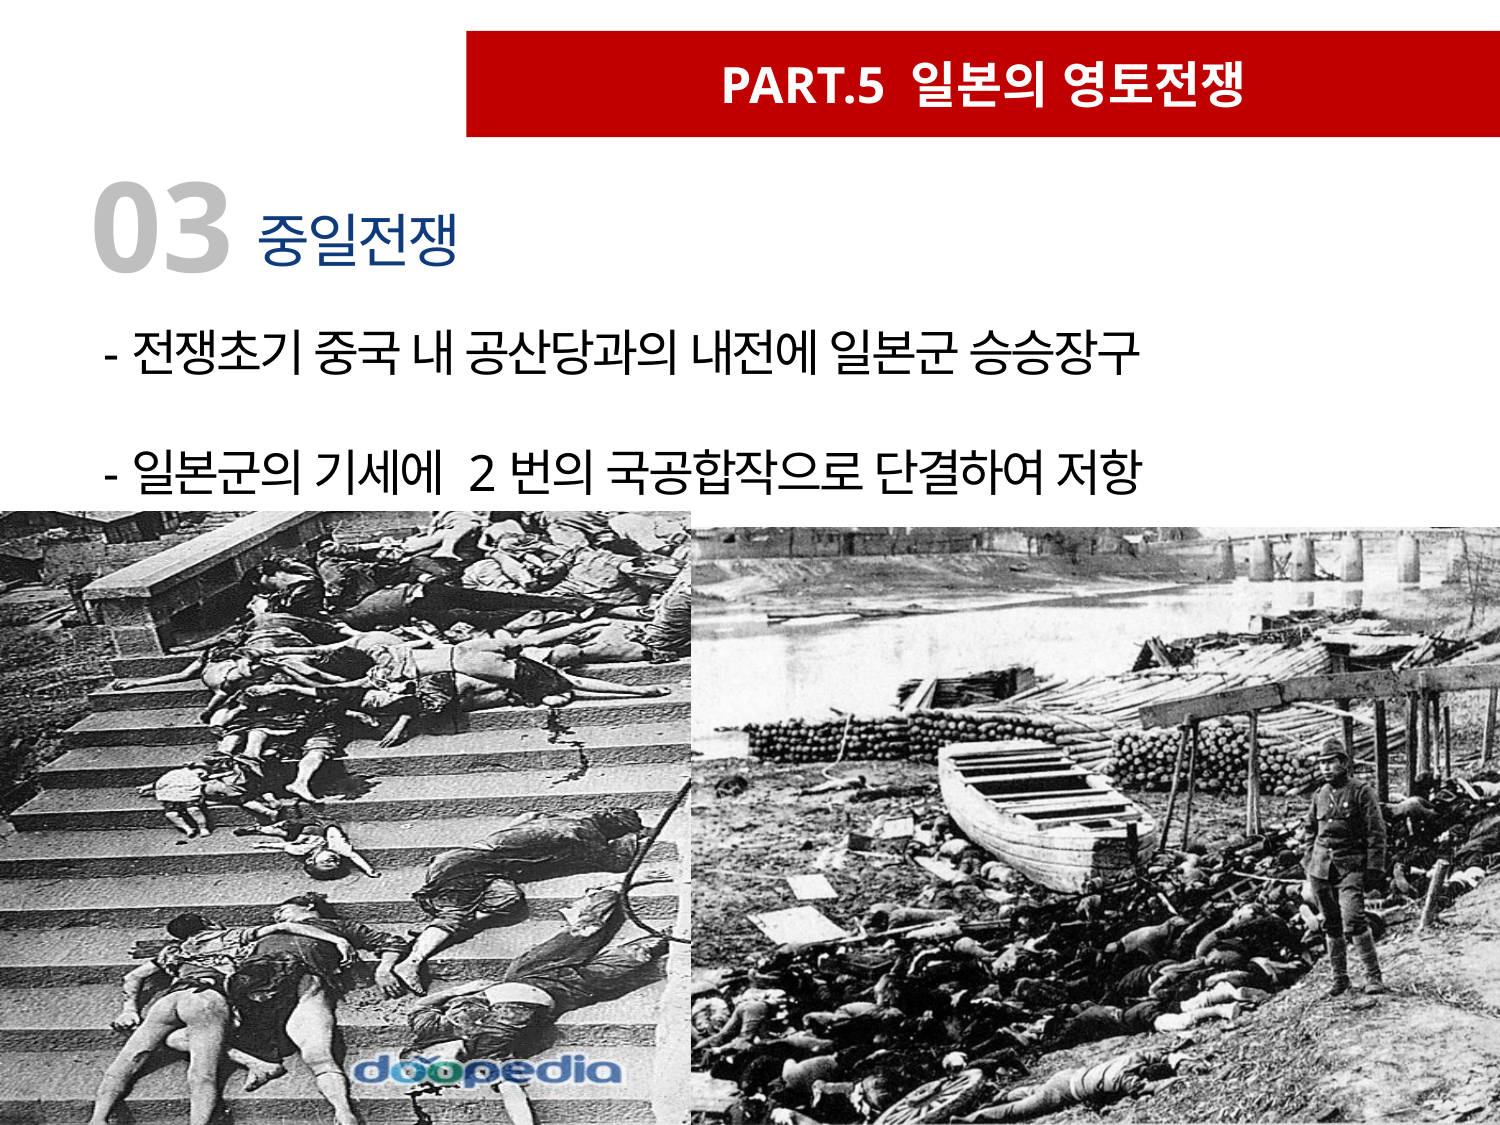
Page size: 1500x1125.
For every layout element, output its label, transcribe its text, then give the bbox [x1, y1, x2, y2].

text_box -전쟁초기 중국 내 공산당과의 내전에 일본군 승승장구 -일본군의 기세에 2번의 국공합작으로 단결하여 저항 -상하이를 힘들게 점령한 일본은 복수심에 삼광작전을 실시 -1937.12 난징성에 일본군 진군, 난징 대학살 일으킴 [88, 314, 1365, 525]
text_box 중일전쟁 [242, 196, 1376, 281]
text_box 03 [35, 140, 290, 306]
text_box PART.5 일본의 영토전쟁 [464, 29, 1500, 139]
picture [0, 511, 1500, 1125]
